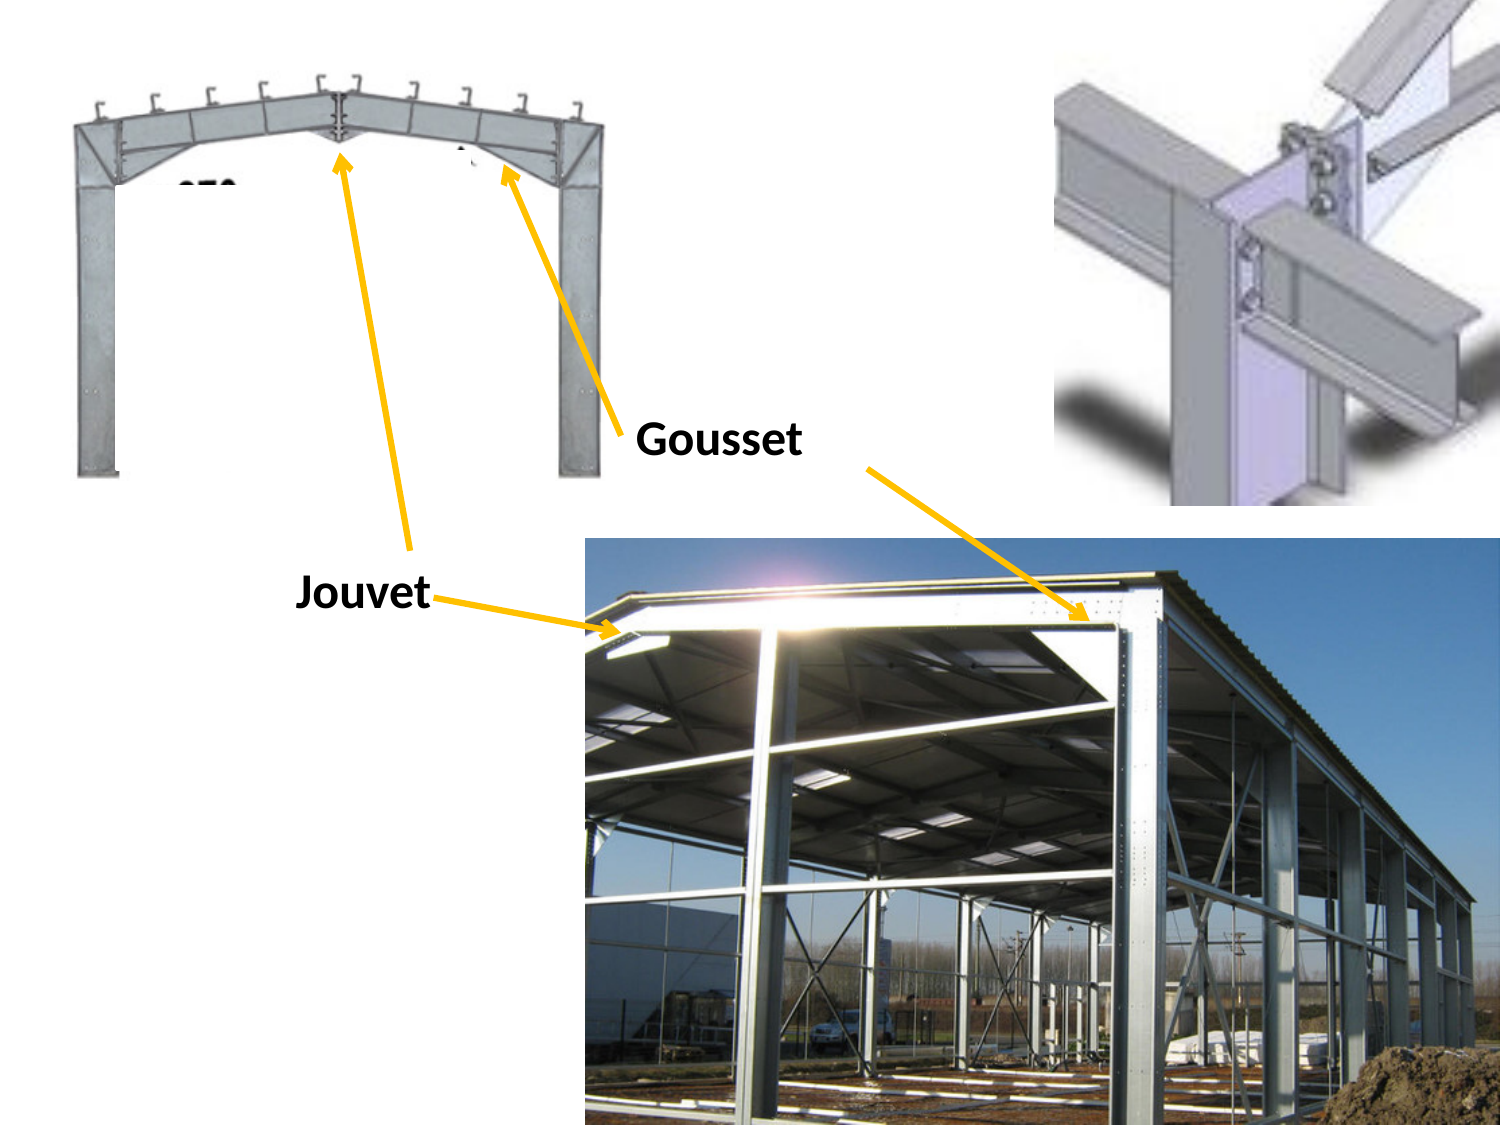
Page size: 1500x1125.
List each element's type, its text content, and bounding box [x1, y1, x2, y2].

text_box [866, 468, 1090, 622]
text_box Gousset [642, 398, 879, 474]
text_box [433, 597, 622, 633]
picture [585, 538, 1500, 1125]
picture [1054, 0, 1500, 507]
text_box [175, 316, 498, 387]
text_box Jouvet [281, 550, 539, 626]
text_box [503, 163, 622, 437]
picture [70, 46, 637, 481]
